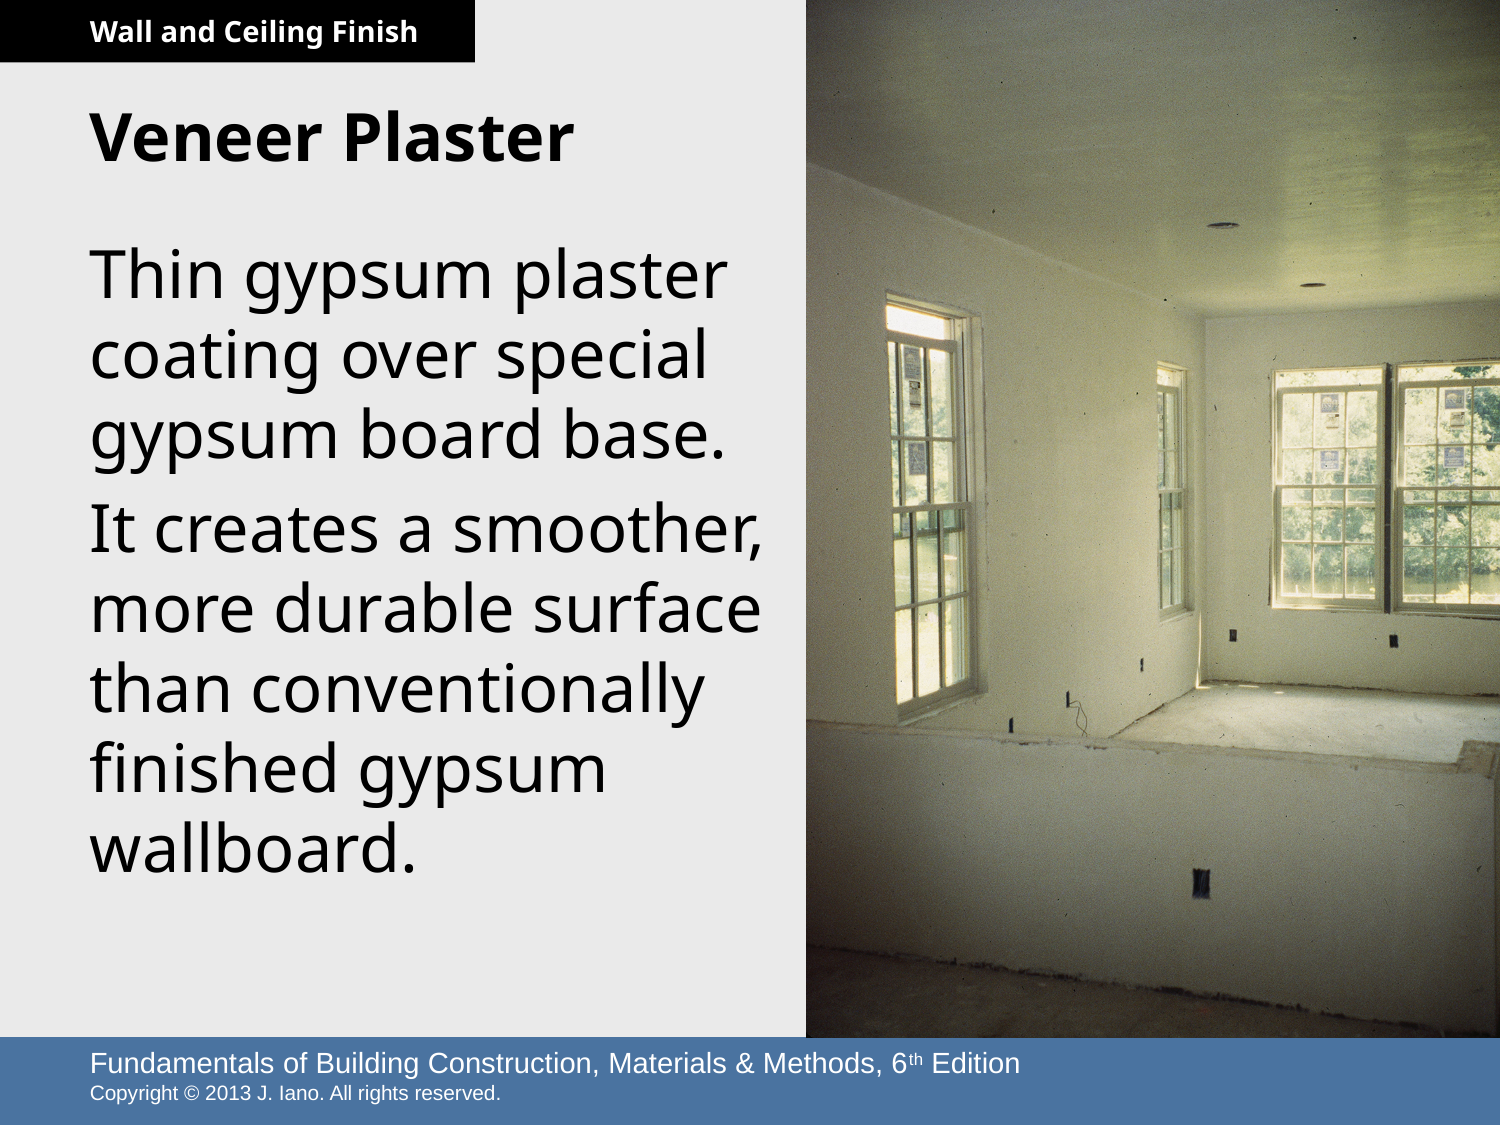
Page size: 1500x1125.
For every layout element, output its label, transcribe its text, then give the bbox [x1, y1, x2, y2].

list Thin gypsum plaster coating over special gypsum board base. It creates a smoother, more durable surface than conventionally finished gypsum wallboard. [75, 224, 801, 984]
title Veneer Plaster [75, 87, 801, 184]
picture [0, 0, 1500, 1125]
